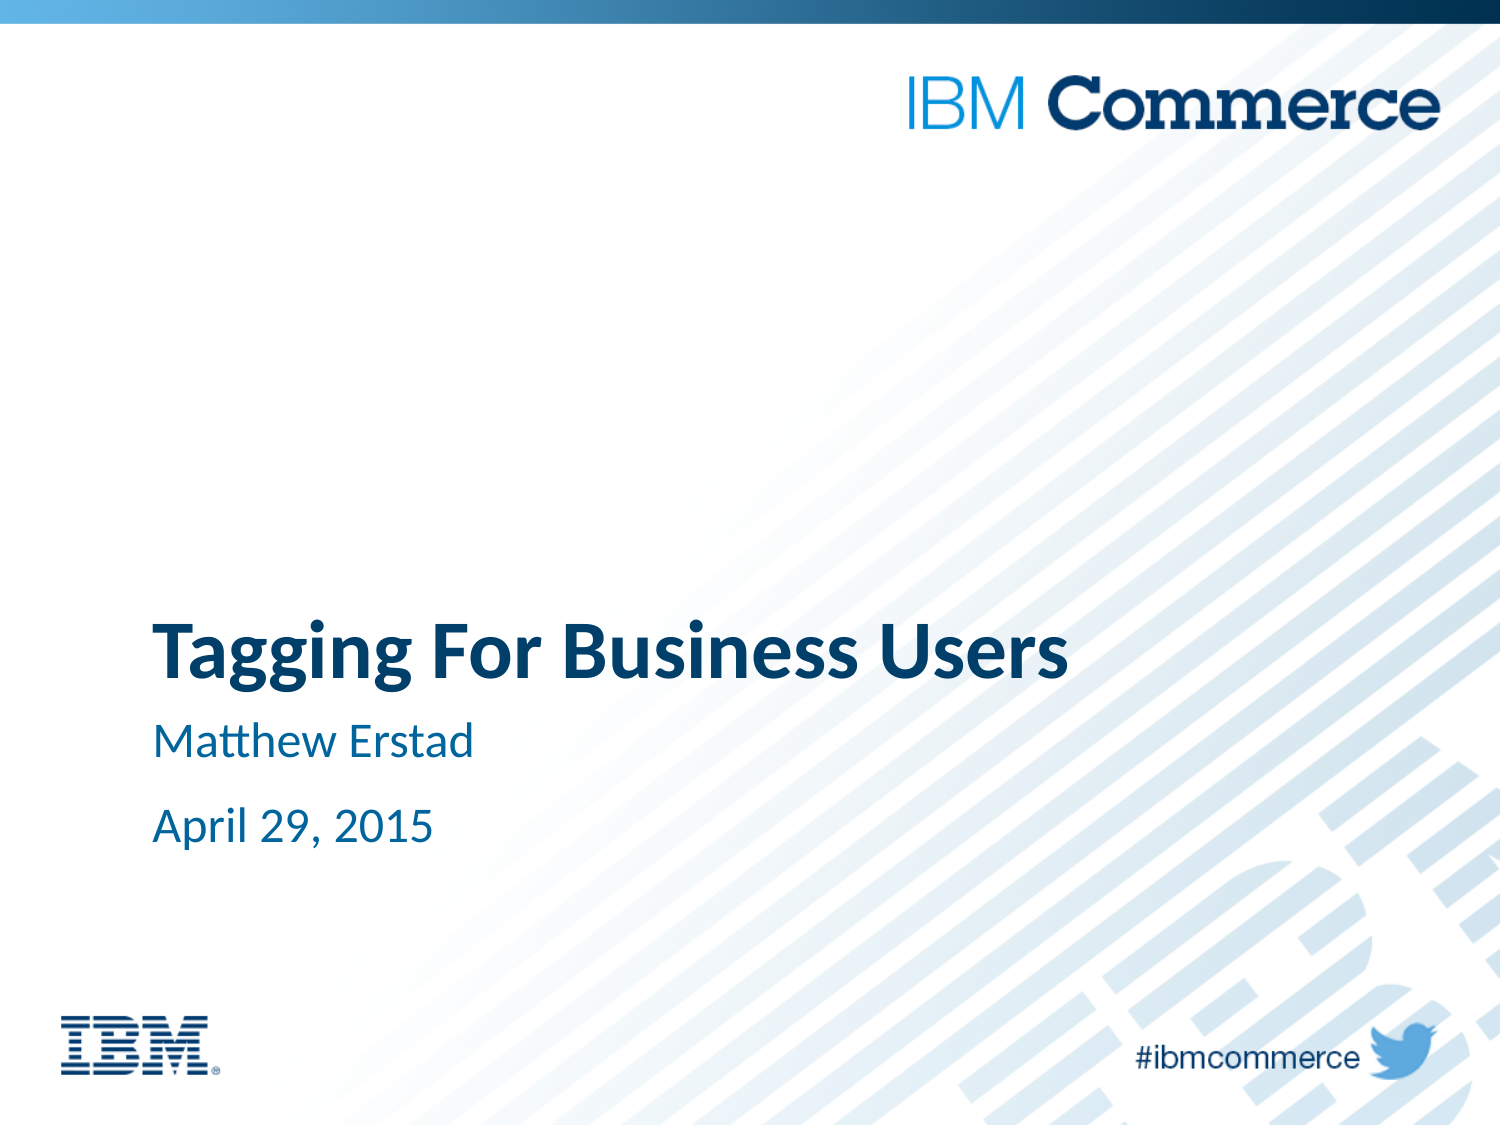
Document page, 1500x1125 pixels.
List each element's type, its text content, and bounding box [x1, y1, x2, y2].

subtitle Matthew Erstad April 29, 2015 [137, 699, 975, 863]
title Tagging For Business Users [137, 350, 1413, 704]
picture [0, 0, 1500, 1125]
